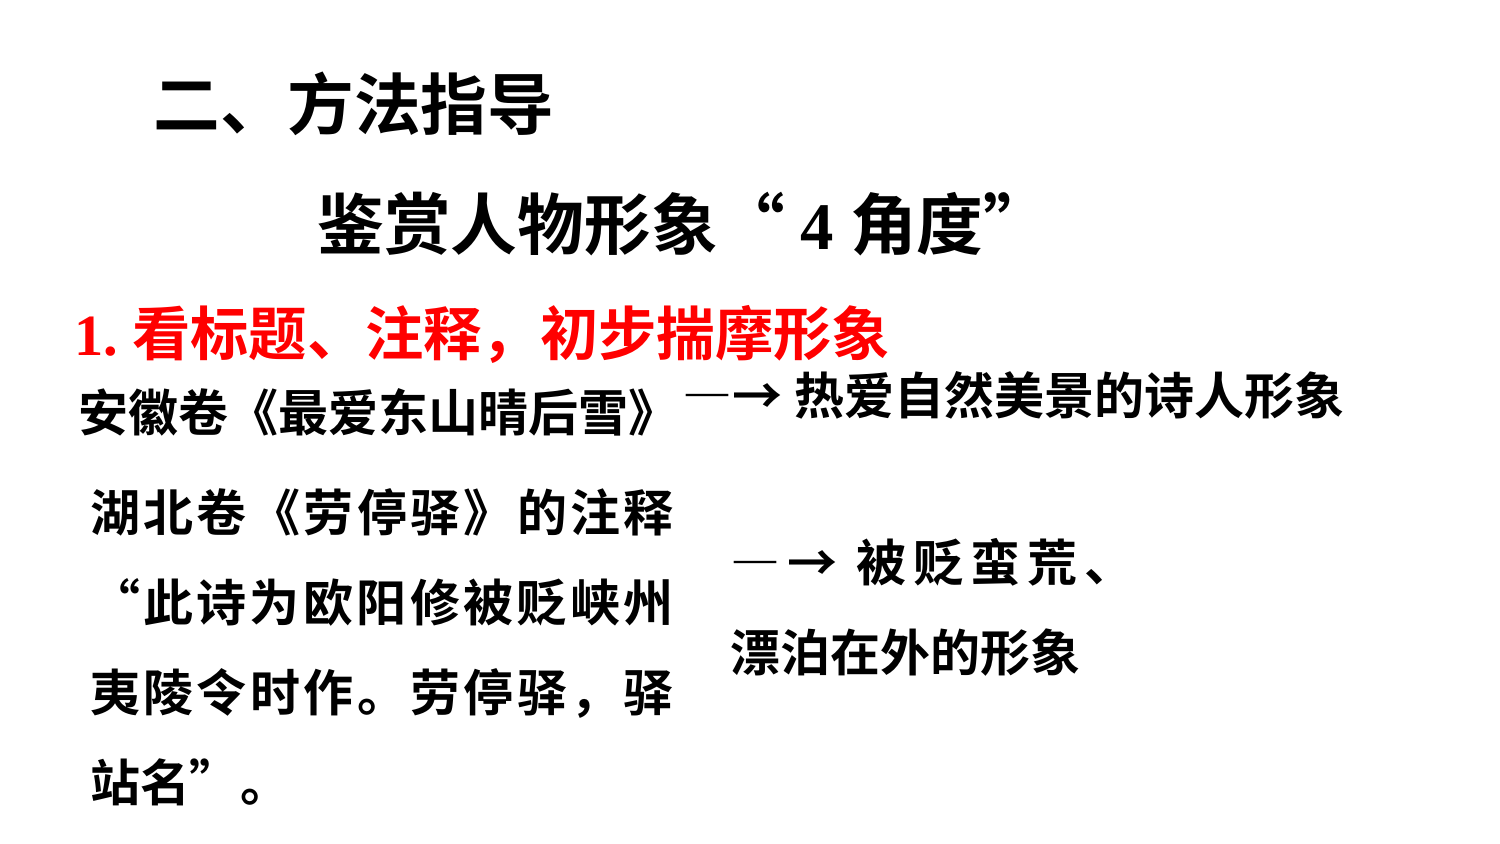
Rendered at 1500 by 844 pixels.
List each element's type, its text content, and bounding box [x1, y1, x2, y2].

text_box 安徽卷《最爱东山晴后雪》 [63, 343, 736, 449]
text_box 湖北卷《劳停驿》的注释“此诗为欧阳修被贬峡州夷陵令时作。劳停驿，驿站名”。 [75, 443, 689, 819]
text_box 二、方法指导 鉴赏人物形象“4角度” 1.看标题、注释，初步揣摩形象 [16, 15, 1352, 415]
text_box —→热爱自然美景的诗人形象 [667, 357, 1416, 433]
text_box —→被贬蛮荒、漂泊在外的形象 [715, 494, 1100, 689]
